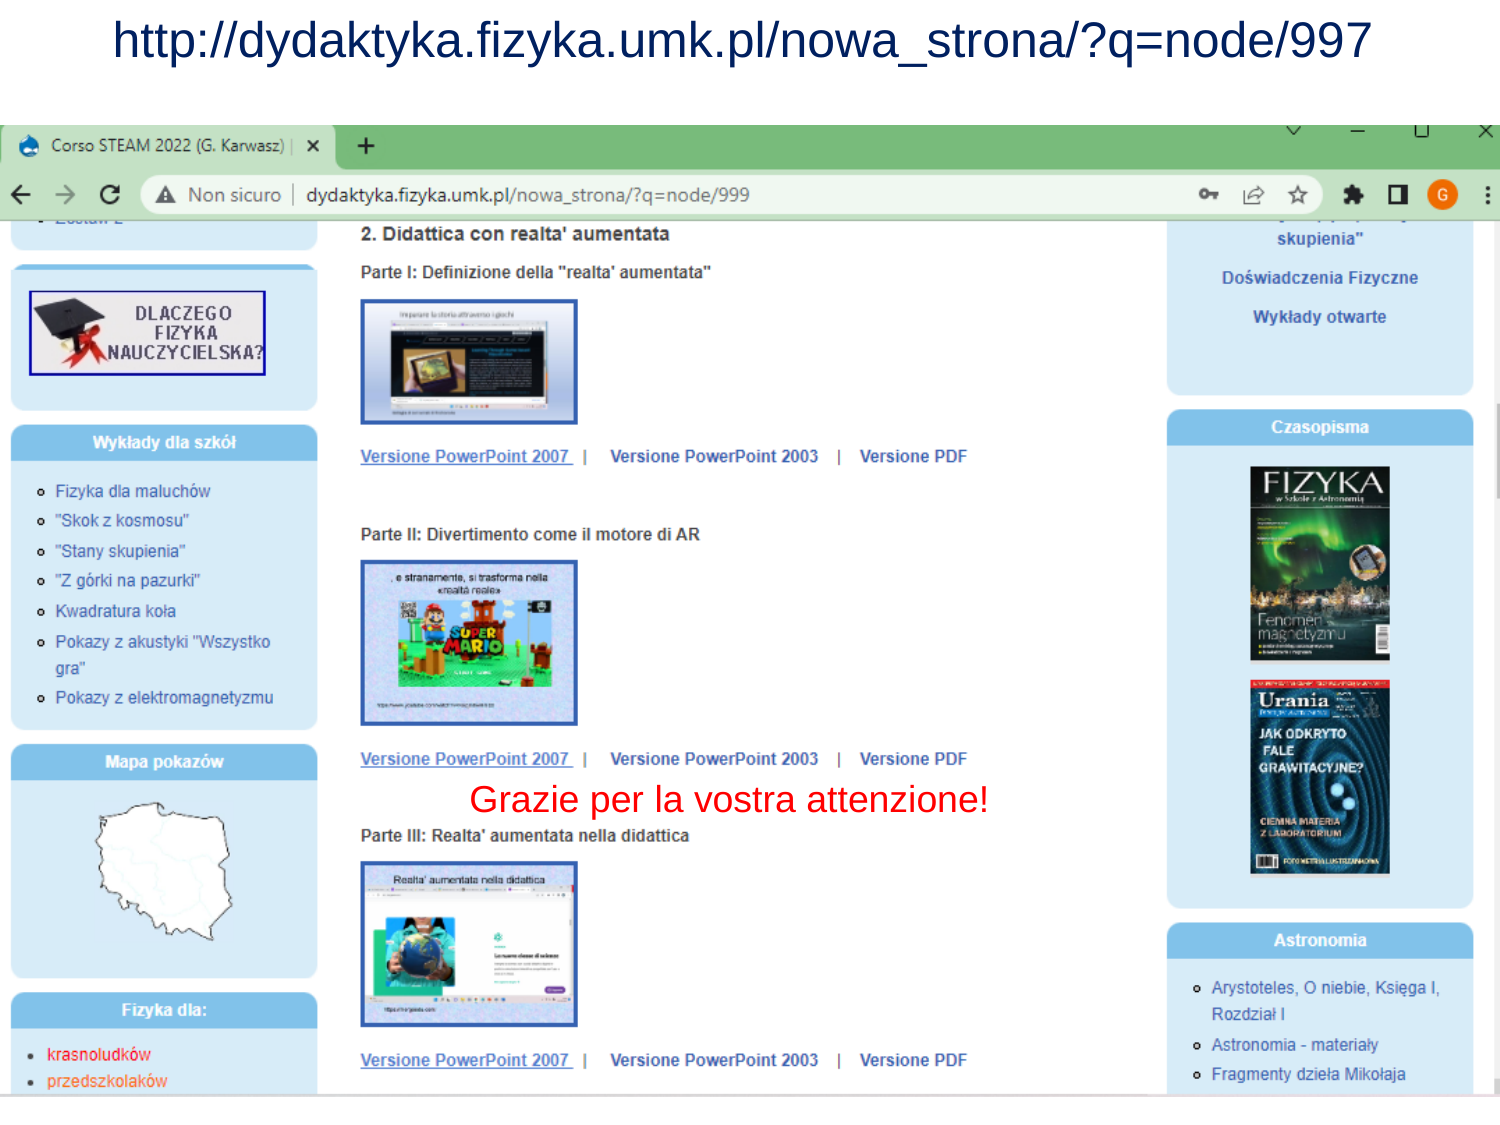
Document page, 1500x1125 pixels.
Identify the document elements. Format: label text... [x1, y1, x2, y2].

picture [0, 125, 1500, 1097]
text_box http://dydaktyka.fizyka.umk.pl/nowa_strona/?q=node/997 [74, 0, 1425, 125]
